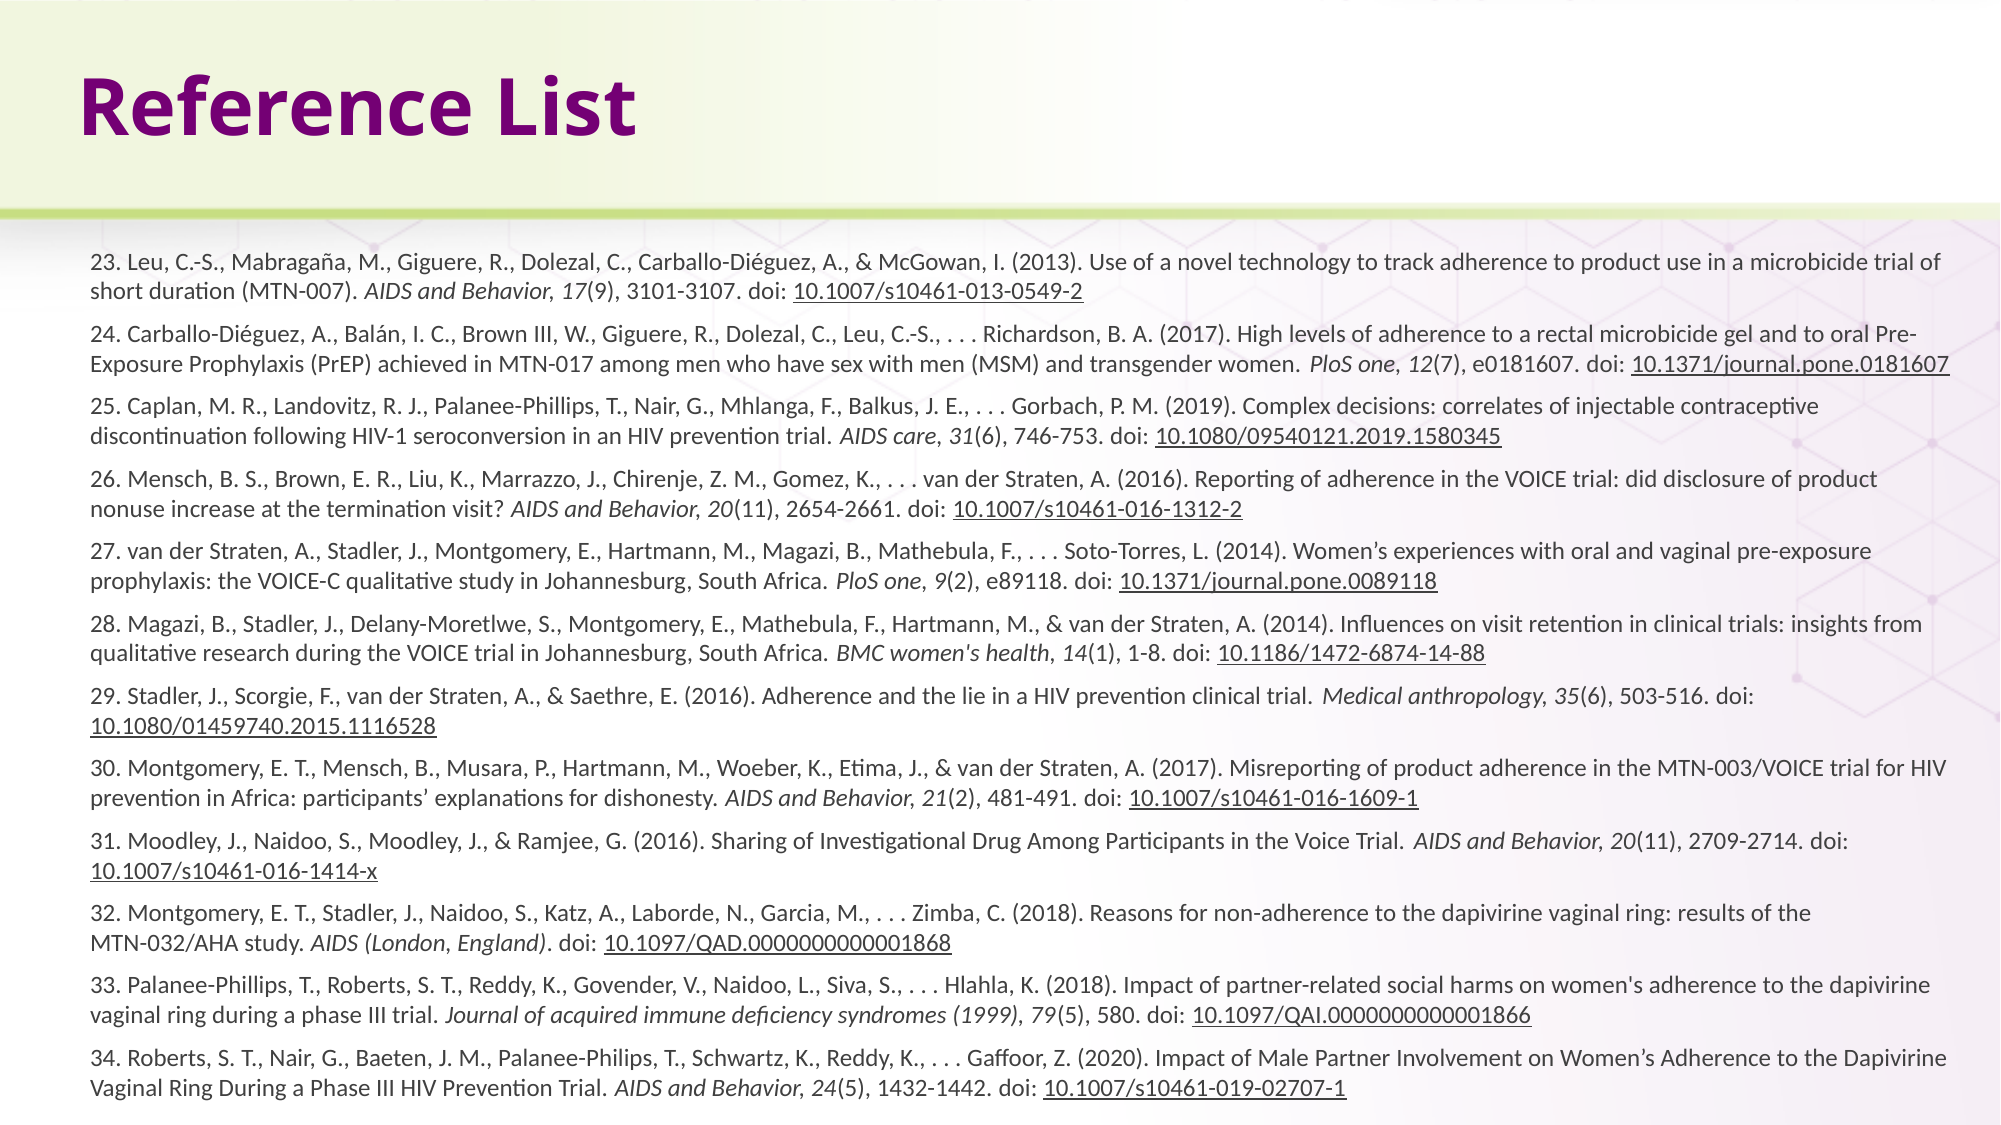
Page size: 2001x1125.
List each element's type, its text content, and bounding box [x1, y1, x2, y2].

list 23. Leu, C.-S., Mabragaña, M., Giguere, R., Dolezal, C., Carballo-Diéguez, A., & McGowan, I. (2013). Use of a novel technology to track adherence to product use in a microbicide trial of short duration (MTN-007). AIDS and Behavior, 17(9), 3101-3107. doi: 10.1007/s10461-013-0549-2 24. Carballo-Diéguez, A., Balán, I. C., Brown III, W., Giguere, R., Dolezal, C., Leu, C.-S., . . . Richardson, B. A. (2017). High levels of adherence to a rectal microbicide gel and to oral Pre-Exposure Prophylaxis (PrEP) achieved in MTN-017 among men who have sex with men (MSM) and transgender women. PloS one, 12(7), e0181607. doi: 10.1371/journal.pone.0181607 25. Caplan, M. R., Landovitz, R. J., Palanee-Phillips, T., Nair, G., Mhlanga, F., Balkus, J. E., . . . Gorbach, P. M. (2019). Complex decisions: correlates of injectable contraceptive discontinuation following HIV-1 seroconversion in an HIV prevention trial. AIDS care, 31(6), 746-753. doi: 10.1080/09540121.2019.1580345 26. Mensch, B. S., Brown, E. R., Liu, K., Marrazzo, J., Chirenje, Z. M., Gomez, K., . . . van der Straten, A. (2016). Reporting of adherence in the VOICE trial: did disclosure of product nonuse increase at the termination visit? AIDS and Behavior, 20(11), 2654-2661. doi: 10.1007/s10461-016-1312-2 27. van der Straten, A., Stadler, J., Montgomery, E., Hartmann, M., Magazi, B., Mathebula, F., . . . Soto-Torres, L. (2014). Women’s experiences with oral and vaginal pre-exposure prophylaxis: the VOICE-C qualitative study in Johannesburg, South Africa. PloS one, 9(2), e89118. doi: 10.1371/journal.pone.0089118 28. Magazi, B., Stadler, J., Delany-Moretlwe, S., Montgomery, E., Mathebula, F., Hartmann, M., & van der Straten, A. (2014). Influences on visit retention in clinical trials: insights from qualitative research during the VOICE trial in Johannesburg, South Africa. BMC women's health, 14(1), 1-8. doi: 10.1186/1472-6874-14-88 29. Stadler, J., Scorgie, F., van der Straten, A., & Saethre, E. (2016). Adherence and the lie in a HIV prevention clinical trial. Medical anthropology, 35(6), 503-516. doi: 10.1080/01459740.2015.1116528 30. Montgomery, E. T., Mensch, B., Musara, P., Hartmann, M., Woeber, K., Etima, J., & van der Straten, A. (2017). Misreporting of product adherence in the MTN-003/VOICE trial for HIV prevention in Africa: participants’ explanations for dishonesty. AIDS and Behavior, 21(2), 481-491. doi: 10.1007/s10461-016-1609-1 31. Moodley, J., Naidoo, S., Moodley, J., & Ramjee, G. (2016). Sharing of Investigational Drug Among Participants in the Voice Trial. AIDS and Behavior, 20(11), 2709-2714. doi: 10.1007/s10461-016-1414-x 32. Montgomery, E. T., Stadler, J., Naidoo, S., Katz, A., Laborde, N., Garcia, M., . . . Zimba, C. (2018). Reasons for non-adherence to the dapivirine vaginal ring: results of the MTN-032/AHA study. AIDS (London, England). doi: 10.1097/QAD.0000000000001868 33. Palanee-Phillips, T., Roberts, S. T., Reddy, K., Govender, V., Naidoo, L., Siva, S., . . . Hlahla, K. (2018). Impact of partner-related social harms on women's adherence to the dapivirine vaginal ring during a phase III trial. Journal of acquired immune deficiency syndromes (1999), 79(5), 580. doi: 10.1097/QAI.0000000000001866 34. Roberts, S. T., Nair, G., Baeten, J. M., Palanee-Philips, T., Schwartz, K., Reddy, K., . . . Gaffoor, Z. (2020). Impact of Male Partner Involvement on Women’s Adherence to the Dapivirine Vaginal Ring During a Phase III HIV Prevention Trial. AIDS and Behavior, 24(5), 1432-1442. doi: 10.1007/s10461-019-02707-1 [75, 237, 1975, 1125]
title Reference List [62, 24, 1863, 184]
picture [0, 0, 2001, 1125]
